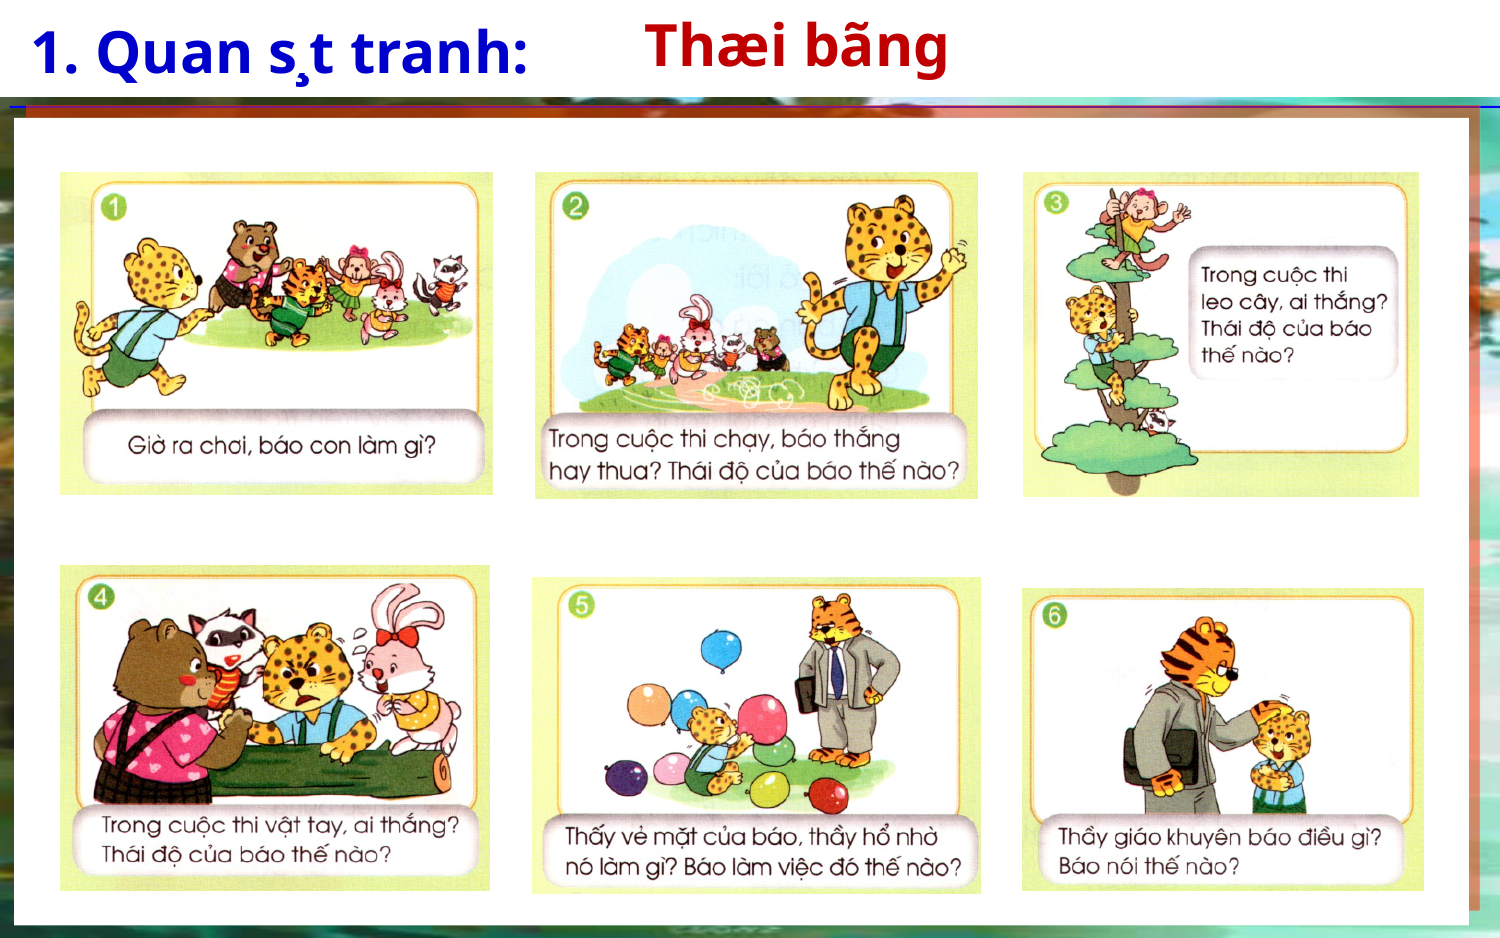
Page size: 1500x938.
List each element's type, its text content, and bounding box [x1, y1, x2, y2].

picture [0, 97, 1500, 938]
text_box 1. Quan s¸t tranh: [15, 7, 545, 93]
text_box Thæi bãng [630, 0, 966, 85]
